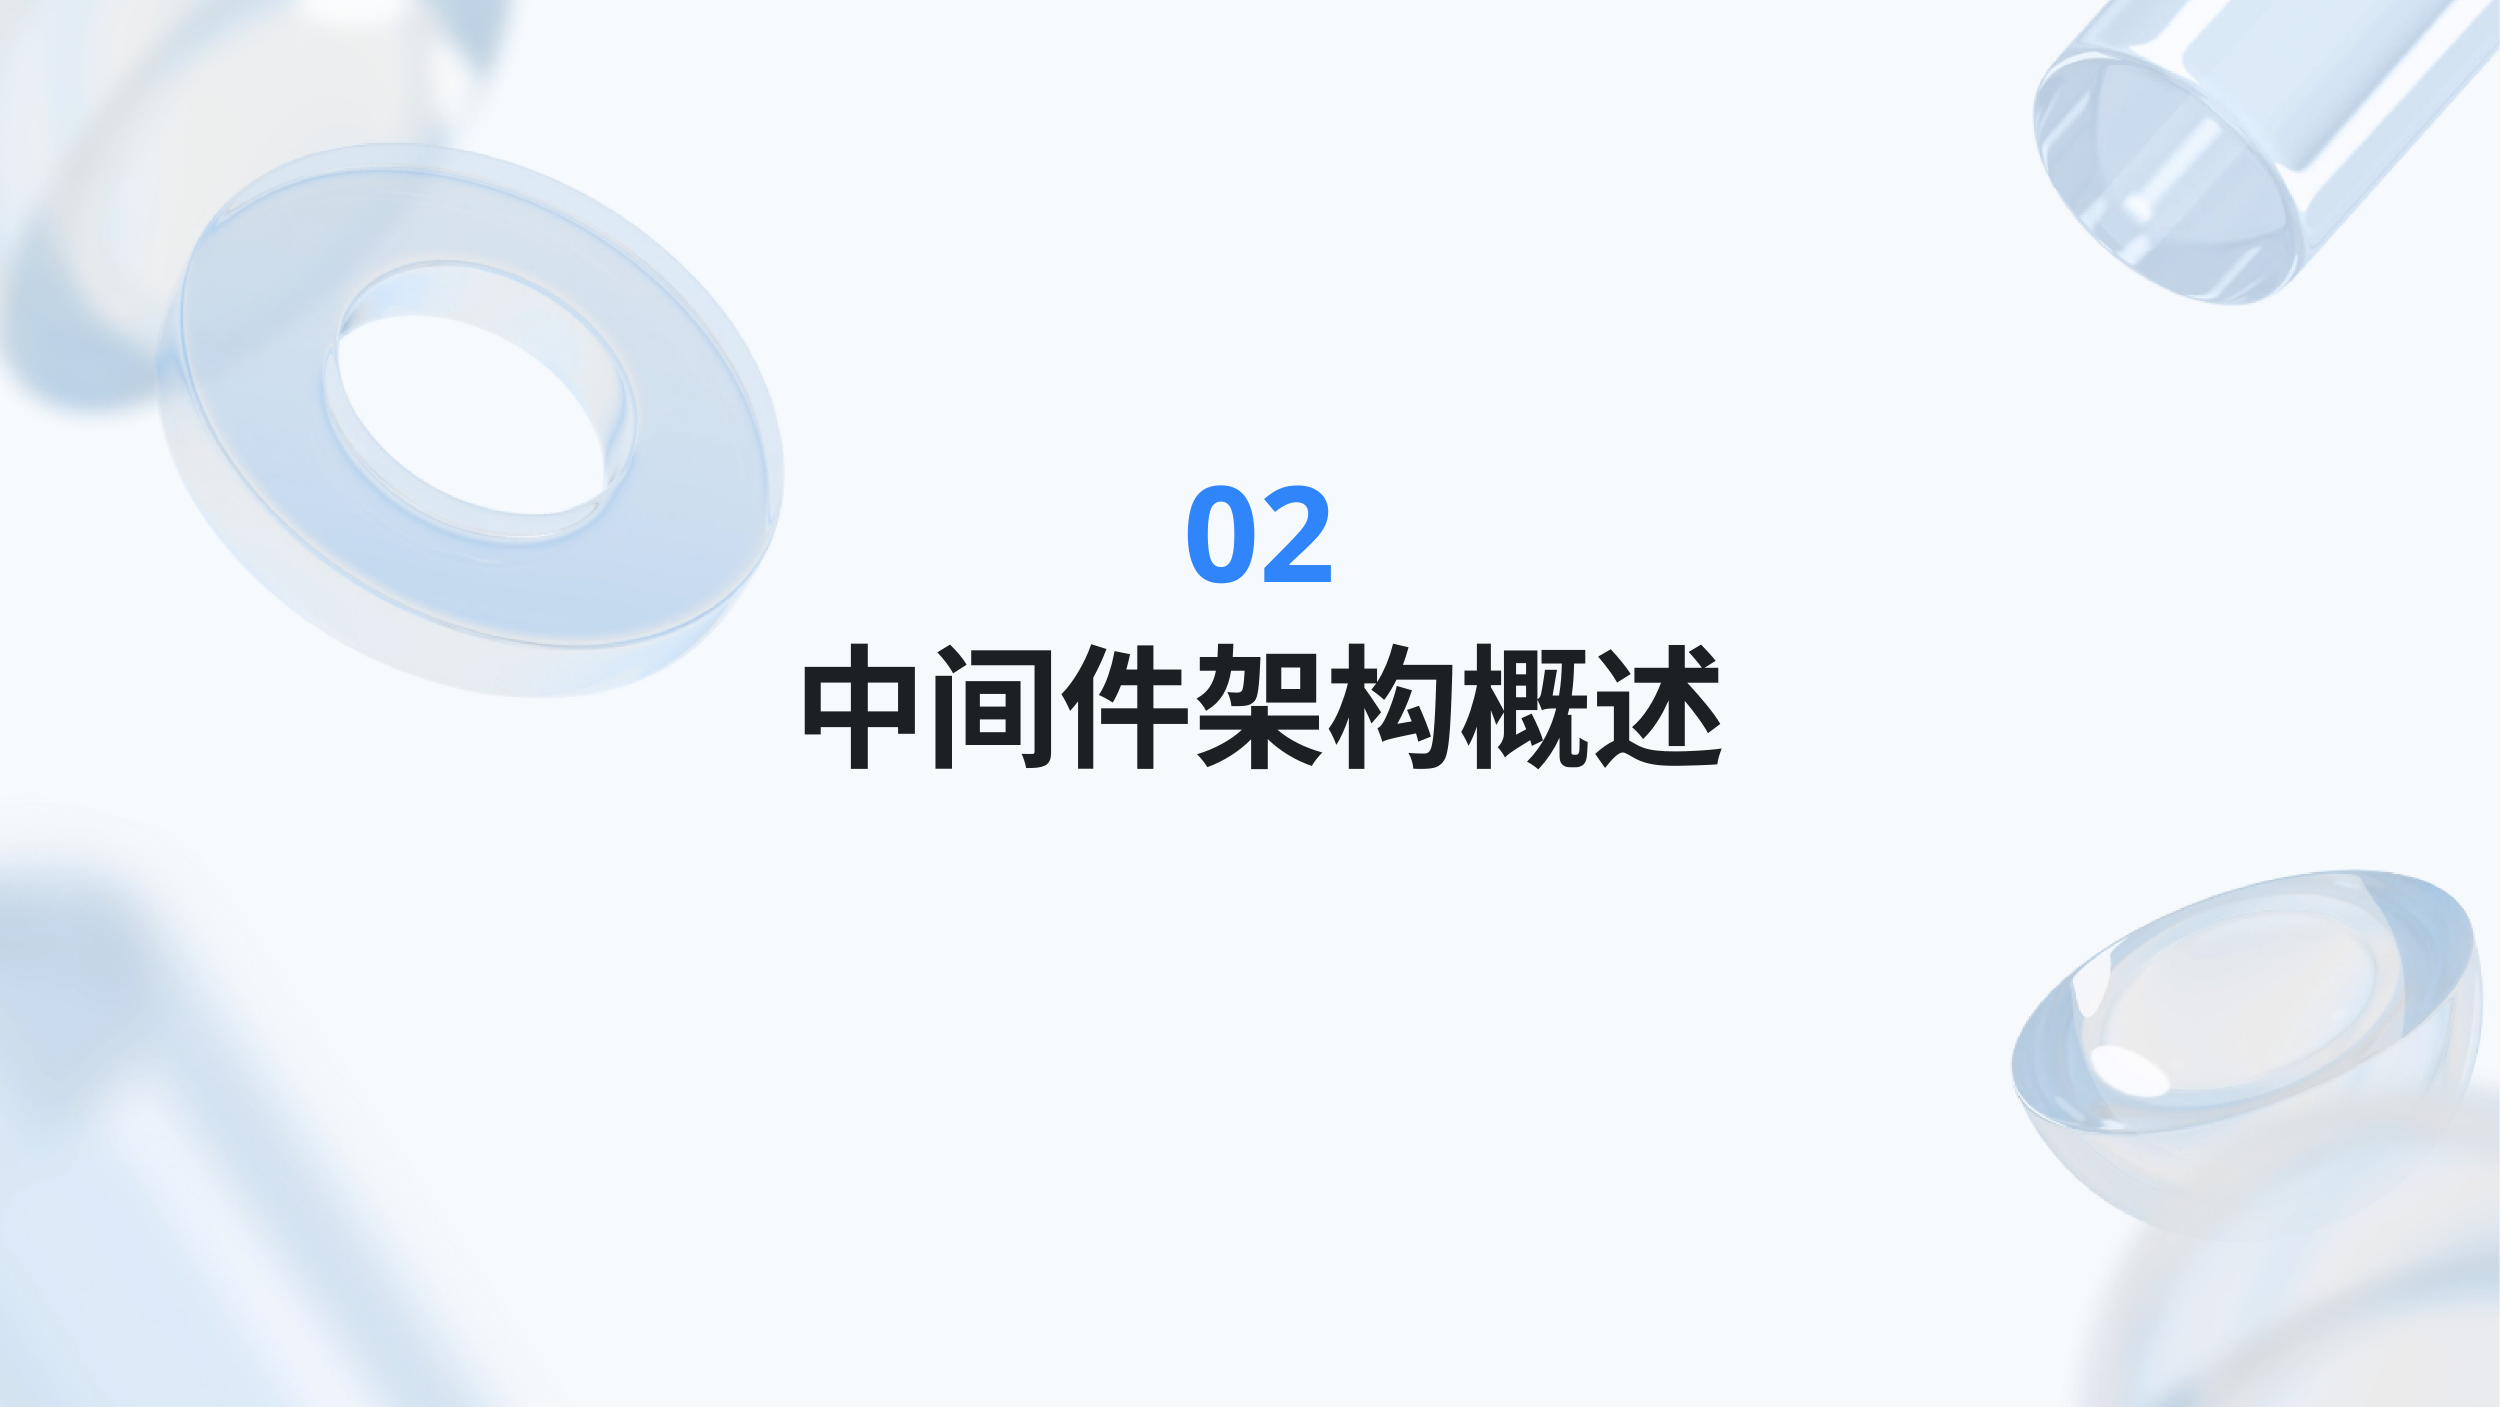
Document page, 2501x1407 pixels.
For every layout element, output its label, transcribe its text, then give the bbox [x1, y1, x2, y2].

text_box 02 [1143, 428, 1376, 629]
picture [0, 0, 2501, 1407]
text_box 中间件架构概述 [544, 623, 1976, 1110]
